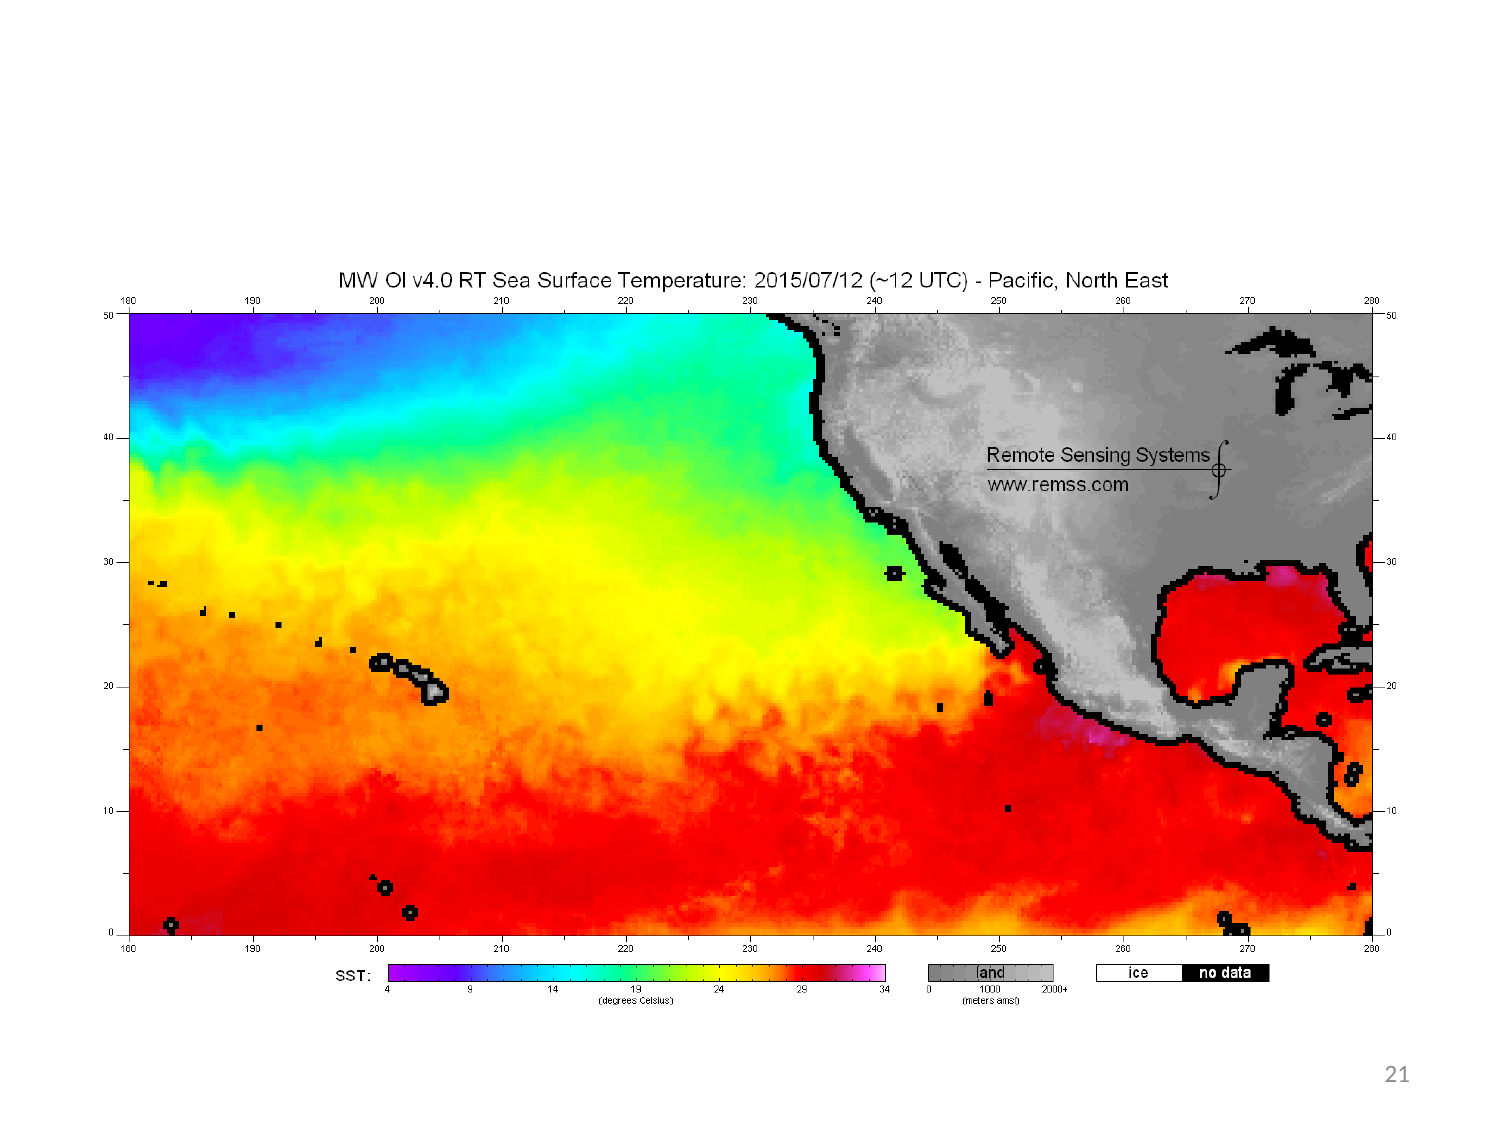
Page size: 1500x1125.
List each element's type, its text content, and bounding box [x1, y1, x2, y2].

slide_number 21 [1074, 1042, 1425, 1103]
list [97, 262, 1402, 1006]
